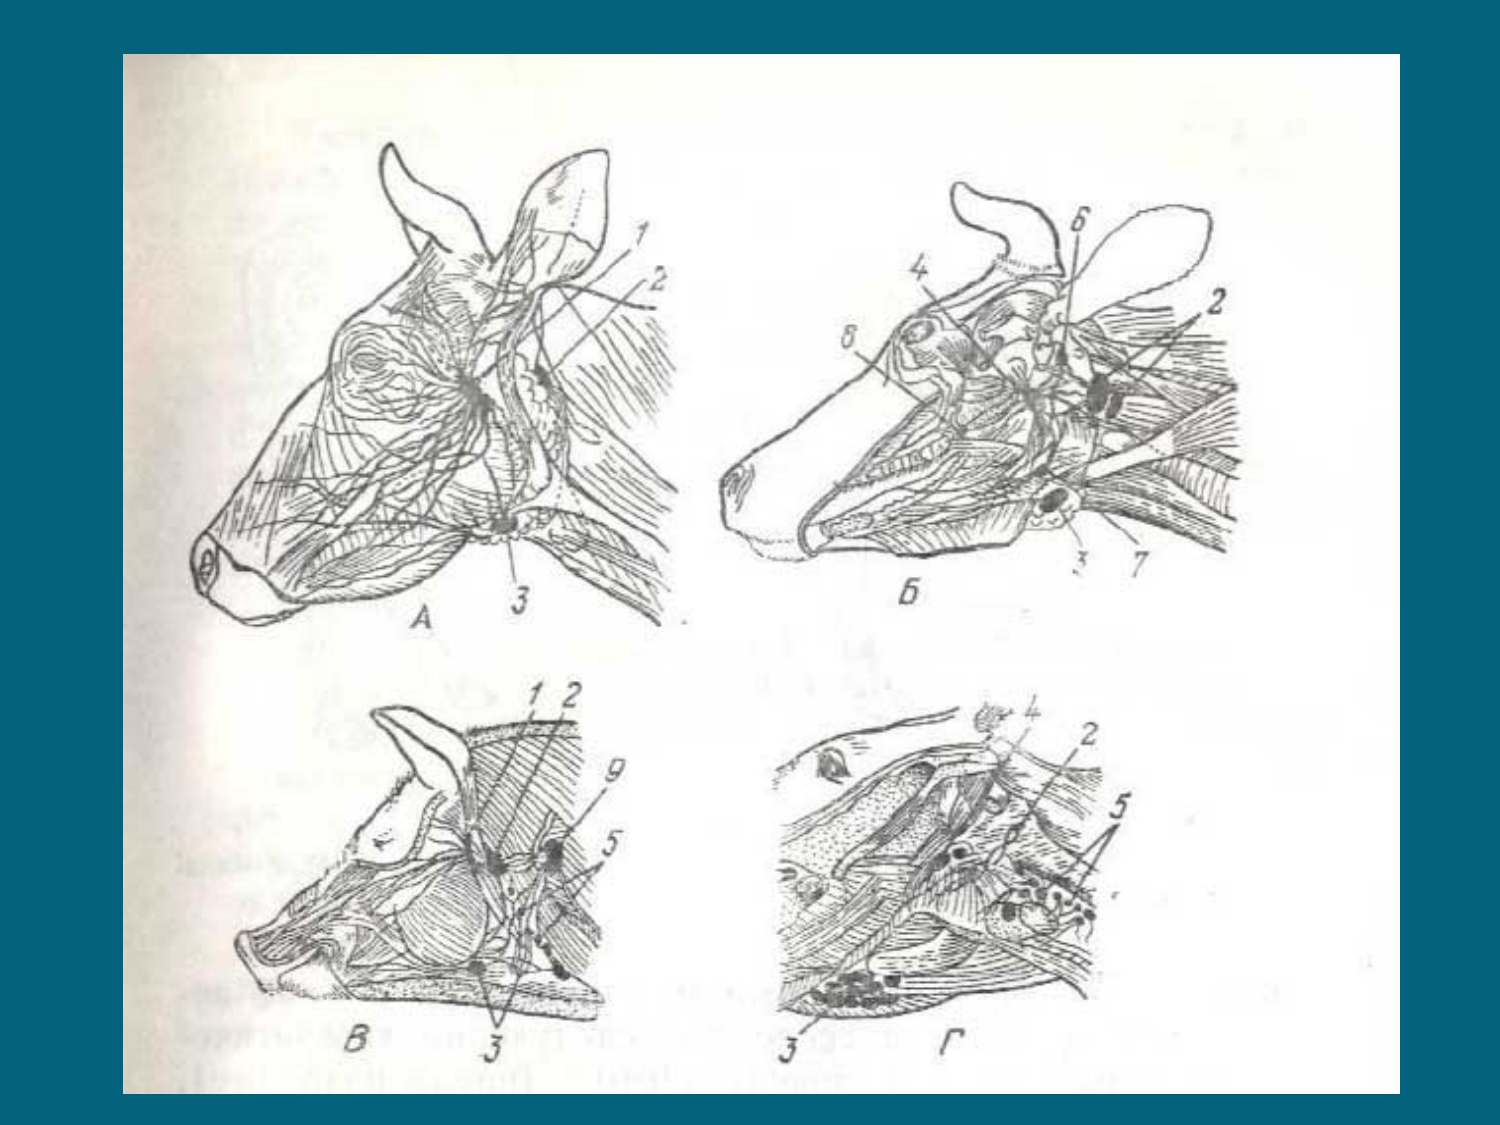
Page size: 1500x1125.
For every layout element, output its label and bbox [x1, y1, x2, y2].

picture [124, 55, 1399, 1093]
